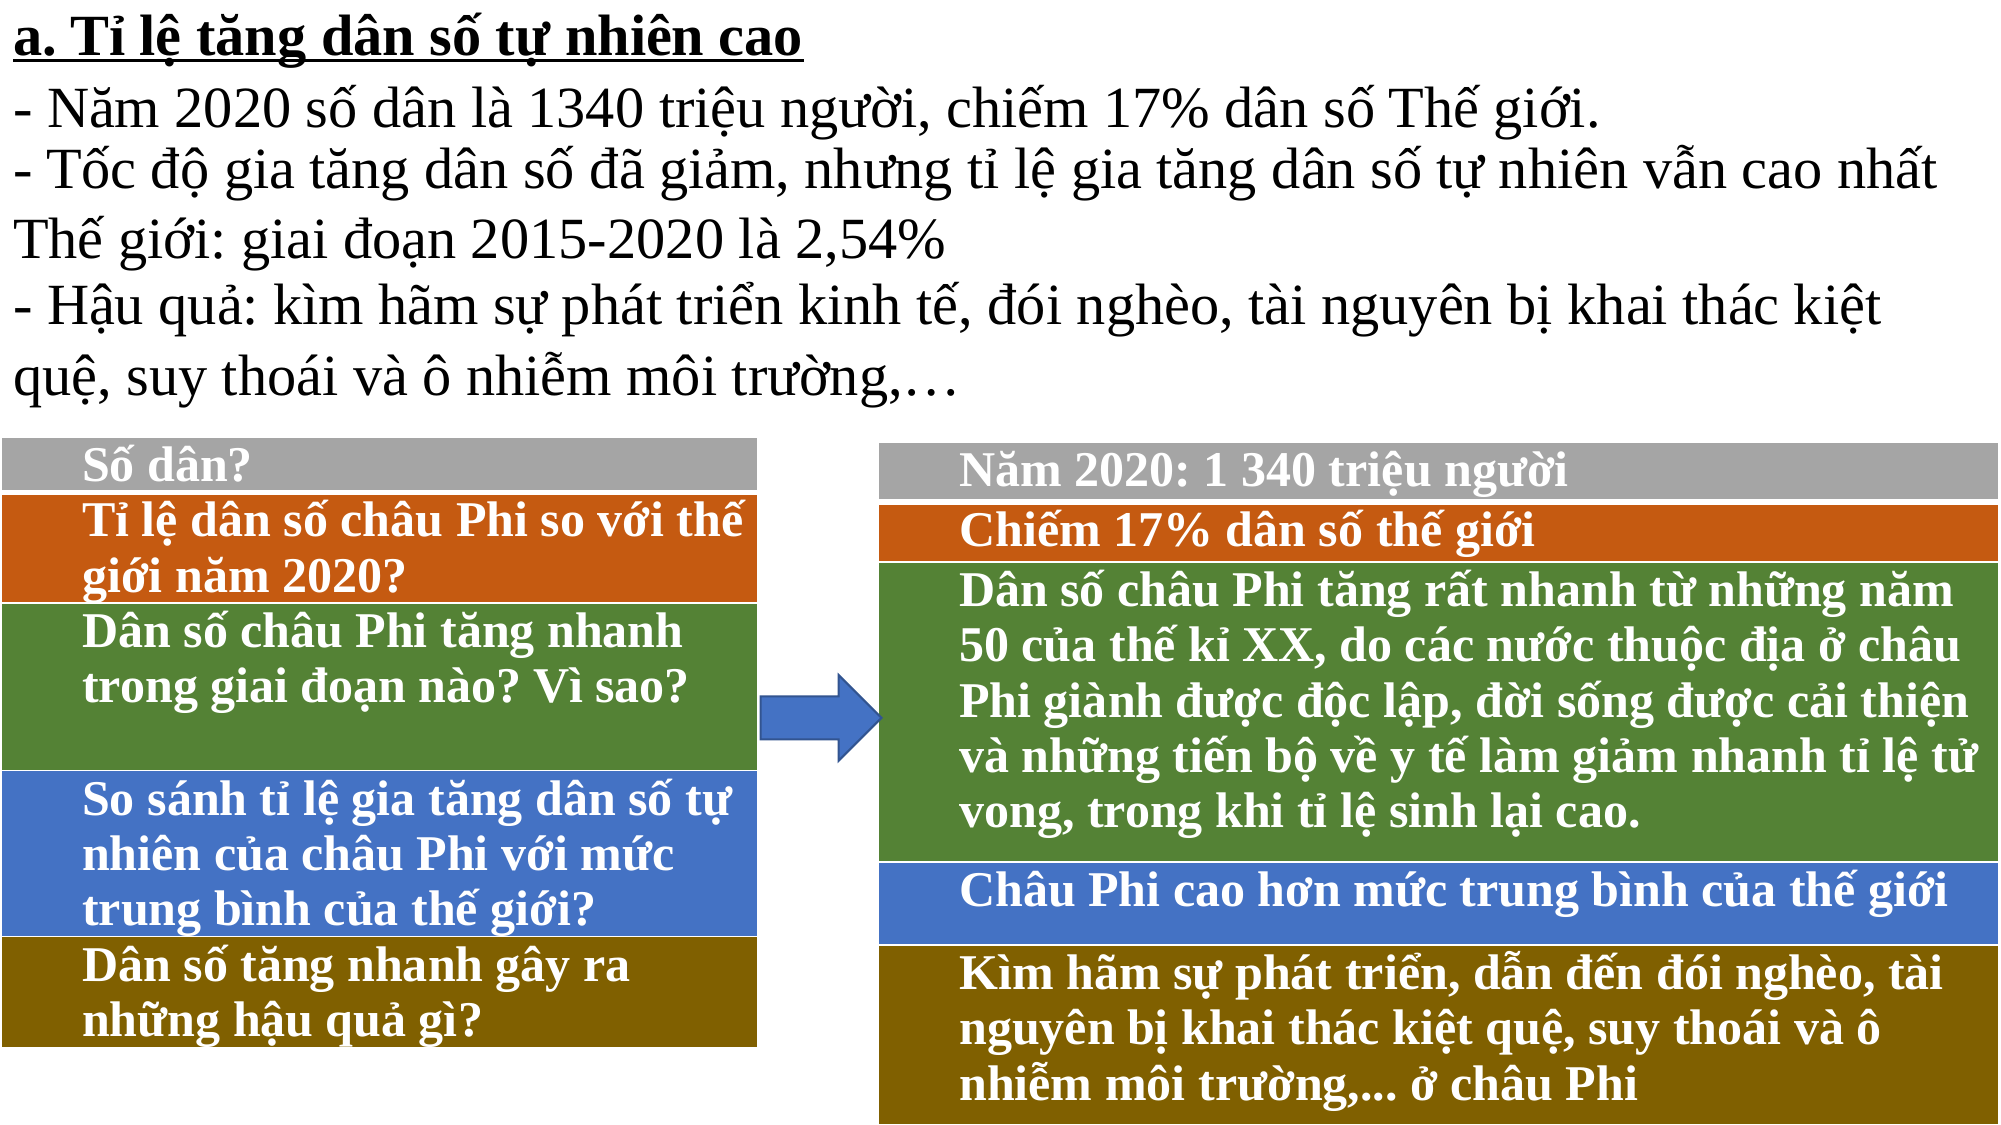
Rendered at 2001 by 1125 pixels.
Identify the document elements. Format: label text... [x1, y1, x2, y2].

table_cell Dân số châu Phi tăng nhanh trong giai đoạn nào? Vì sao? [2, 604, 757, 770]
text_box - Năm 2020 số dân là 1340 triệu người, chiếm 17% dân số Thế giới. [0, 61, 1813, 123]
table_cell Tỉ lệ dân số châu Phi so với thế giới năm 2020? [2, 495, 757, 602]
table_cell Dân số tăng nhanh gây ra những hậu quả gì? [2, 937, 757, 1047]
text_box a. Tỉ lệ tăng dân số tự nhiên cao [0, 0, 881, 61]
table_cell So sánh tỉ lệ gia tăng dân số tự nhiên của châu Phi với mức trung bình của thế giới? [2, 771, 757, 936]
text_box - Tốc độ gia tăng dân số đã giảm, nhưng tỉ lệ gia tăng dân số tự nhiên vẫn cao nhất Thế giới: giai đoạn 2015-2020 là 2,54% [0, 123, 1999, 259]
table_cell Chiếm 17% dân số thế giới [879, 505, 1998, 561]
table_cell Kìm hãm sự phát triển, dẫn đến đói nghèo, tài nguyên bị khai thác kiệt quệ, suy thoái và ô nhiễm môi trường,... ở châu Phi [879, 946, 1998, 1124]
table_header Năm 2020: 1 340 triệu người [879, 443, 1998, 499]
text_box [759, 672, 884, 764]
table_header Số dân? [2, 438, 757, 490]
table_cell Dân số châu Phi tăng rất nhanh từ những năm 50 của thế kỉ XX, do các nước thuộc địa ở châu Phi giành được độc lập, đời sống được cải thiện và những tiến bộ về y tế làm giảm nhanh tỉ lệ tử vong, trong khi tỉ lệ sinh lại cao. [879, 563, 1998, 861]
text_box - Hậu quả: kìm hãm sự phát triển kinh tế, đói nghèo, tài nguyên bị khai thác kiệt quệ, suy thoái và ô nhiễm môi trường,… [0, 259, 1999, 415]
table_cell Châu Phi cao hơn mức trung bình của thế giới [879, 863, 1998, 944]
